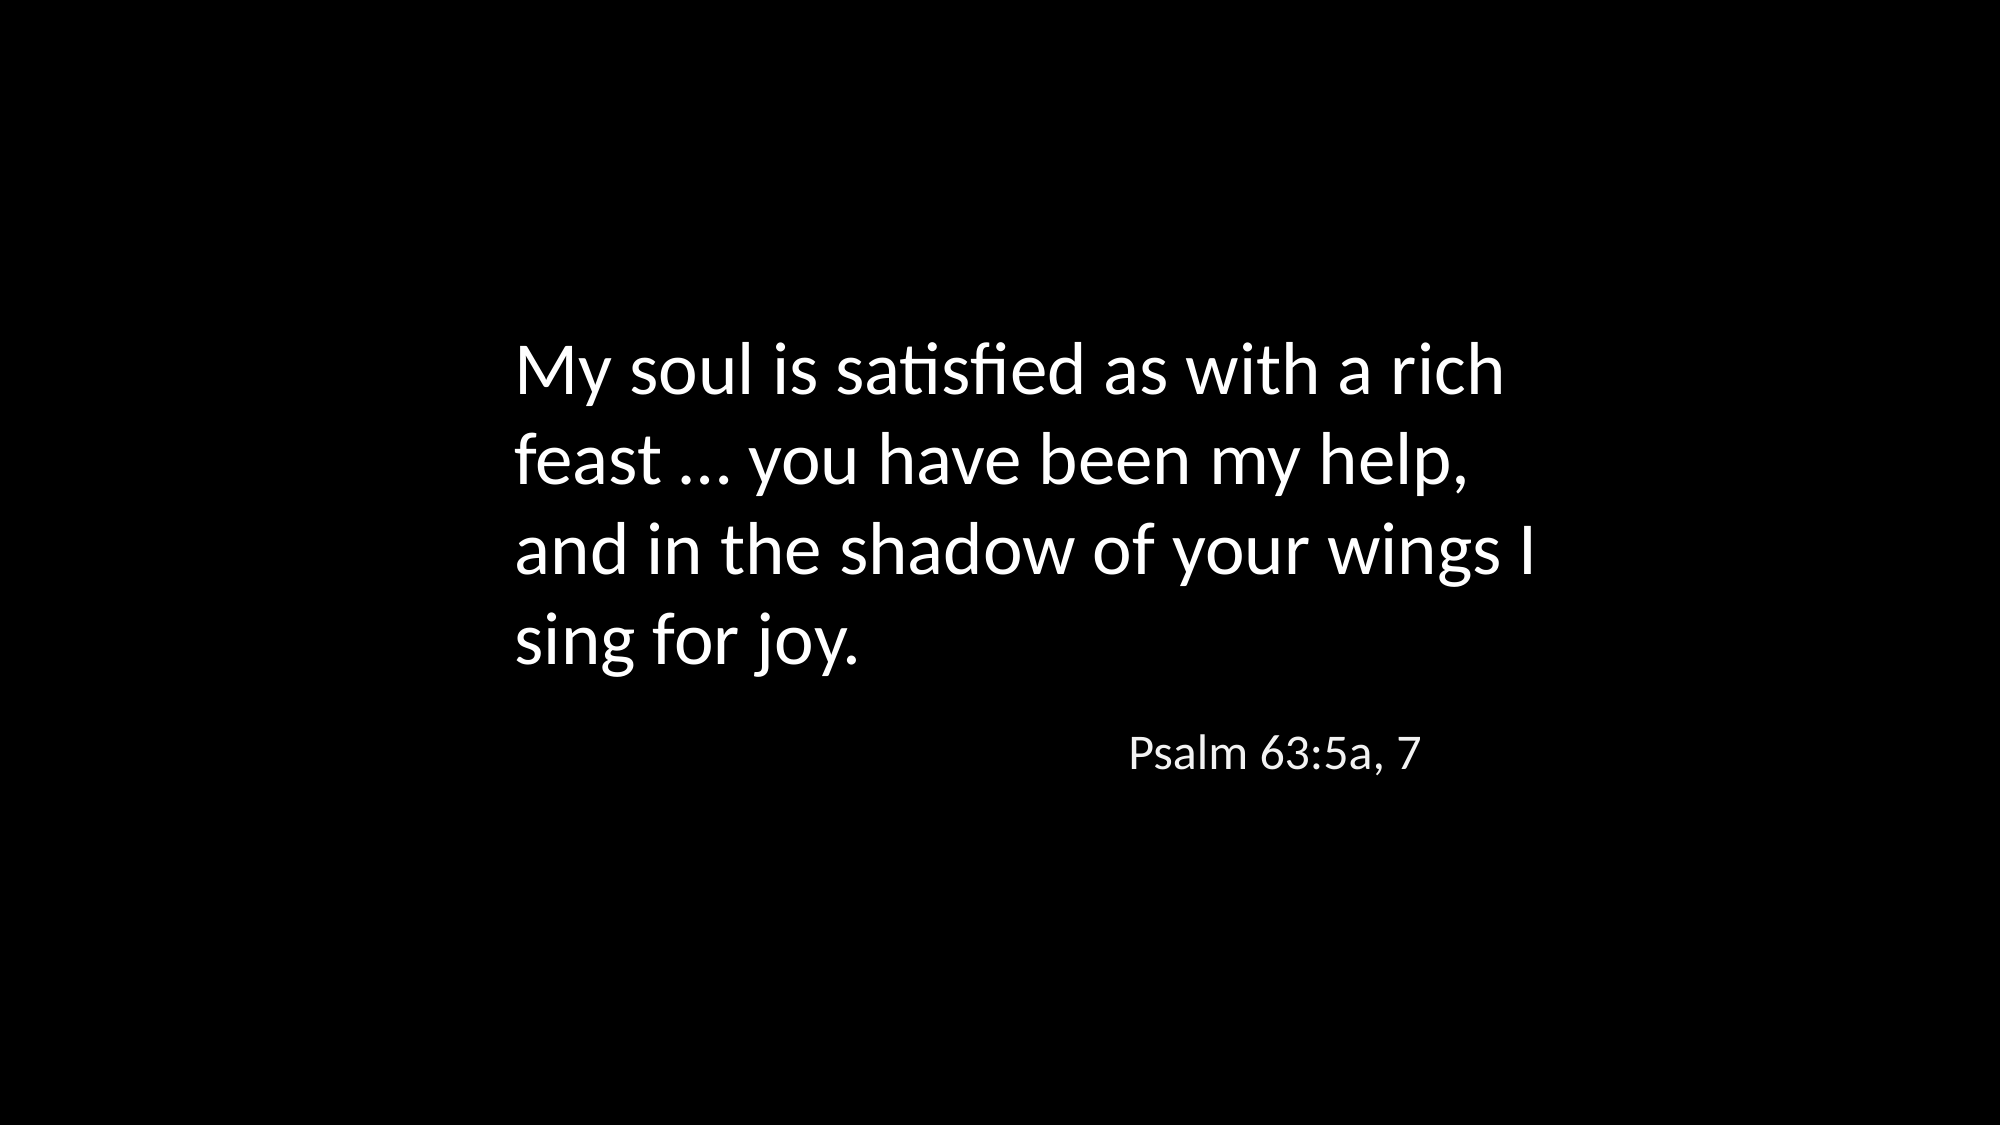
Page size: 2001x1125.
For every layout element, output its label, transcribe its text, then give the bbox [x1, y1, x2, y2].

text_box Psalm 63:5a, 7 [999, 712, 1550, 788]
text_box My soul is satisfied as with a rich feast … you have been my help, and in the shadow of your wings I sing for joy. [499, 312, 1569, 688]
